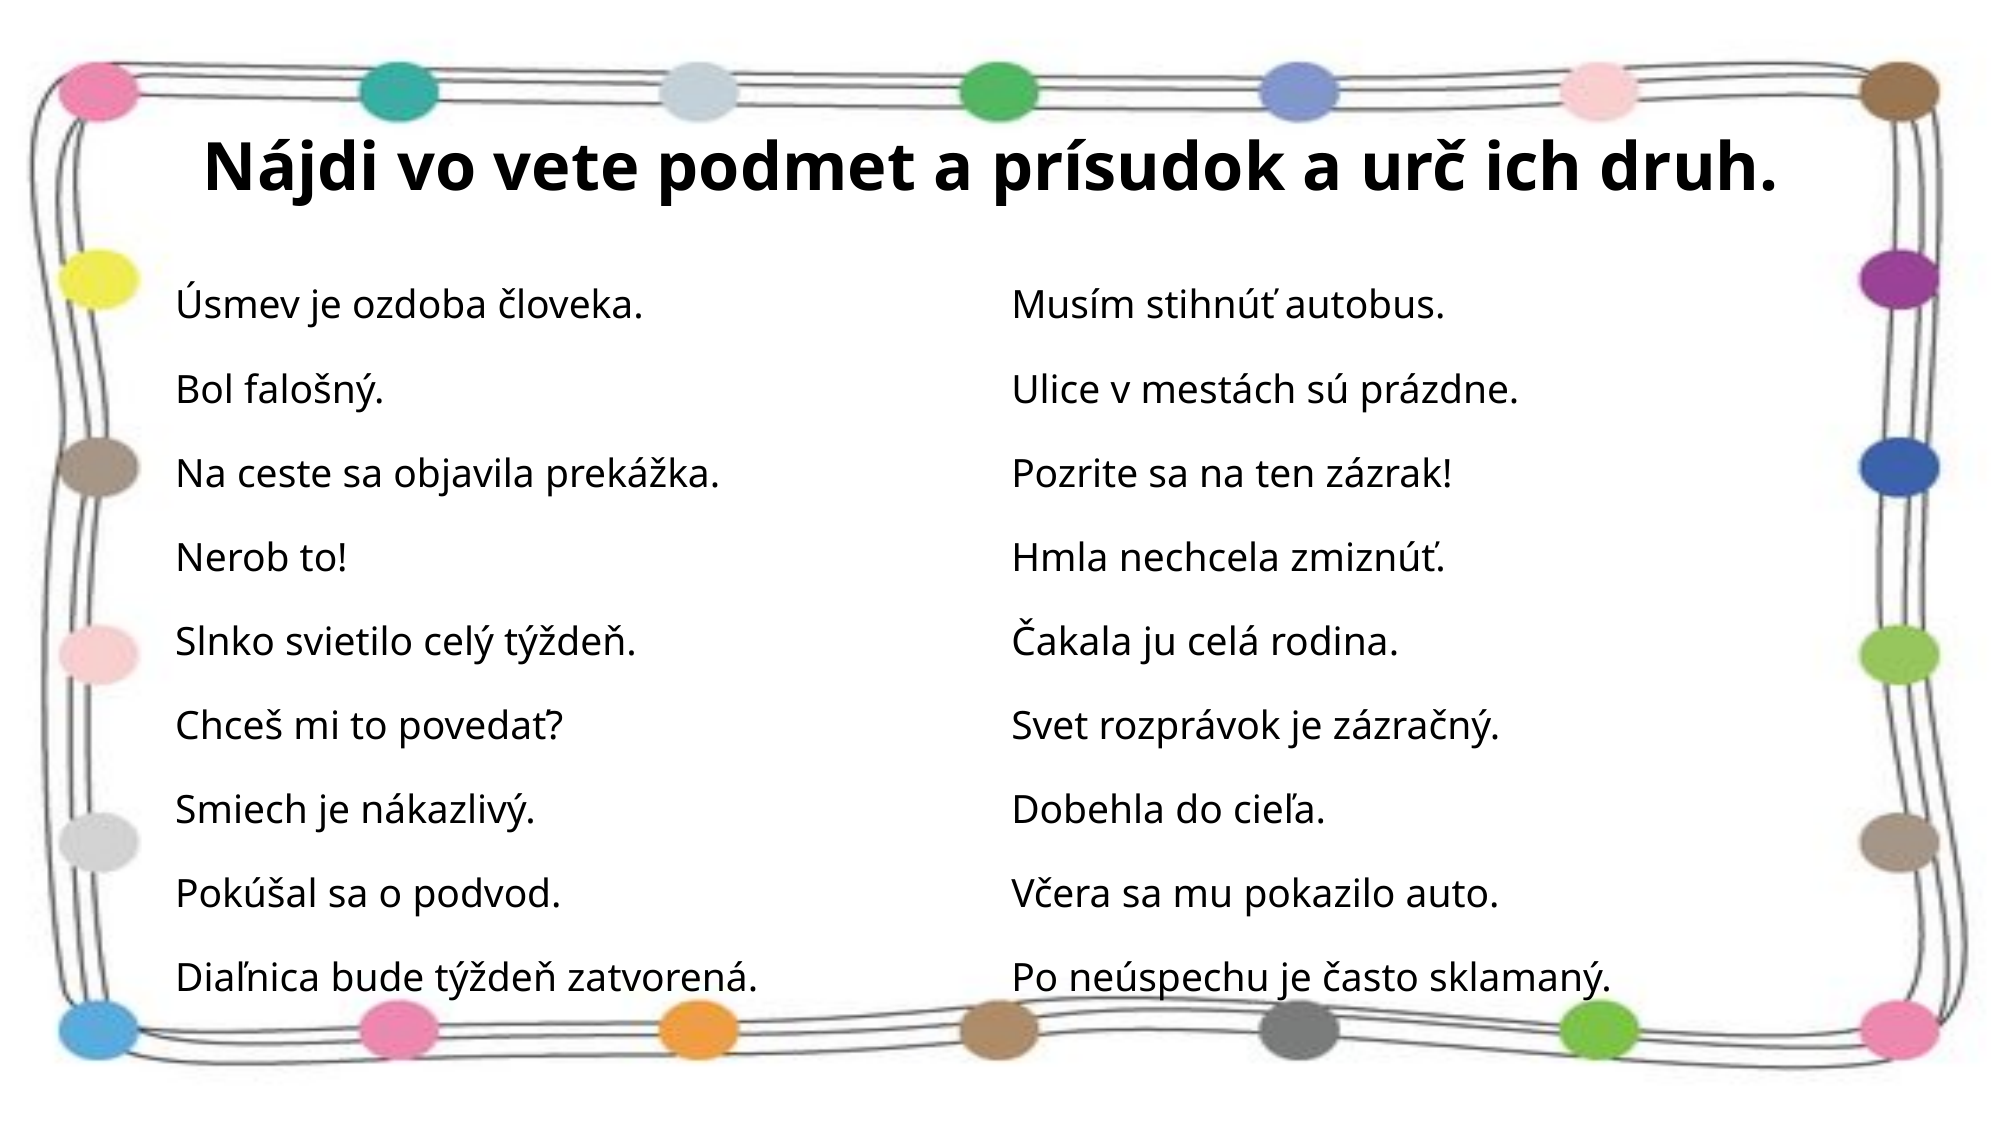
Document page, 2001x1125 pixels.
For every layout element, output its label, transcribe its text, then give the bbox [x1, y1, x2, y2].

list Úsmev je ozdoba človeka. Bol falošný. Na ceste sa objavila prekážka. Nerob to! Slnko svietilo celý týždeň. Chceš mi to povedať? Smiech je nákazlivý. Pokúšal sa o podvod. Diaľnica bude týždeň zatvorená. Musím stihnúť autobus. Ulice v mestách sú prázdne. Pozrite sa na ten zázrak! Hmla nechcela zmiznúť. Čakala ju celá rodina. Svet rozprávok je zázračný. Dobehla do cieľa. Včera sa mu pokazilo auto. Po neúspechu je často sklamaný. [160, 249, 1863, 1014]
title Nájdi vo vete podmet a prísudok a urč ich druh. [137, 59, 1863, 278]
